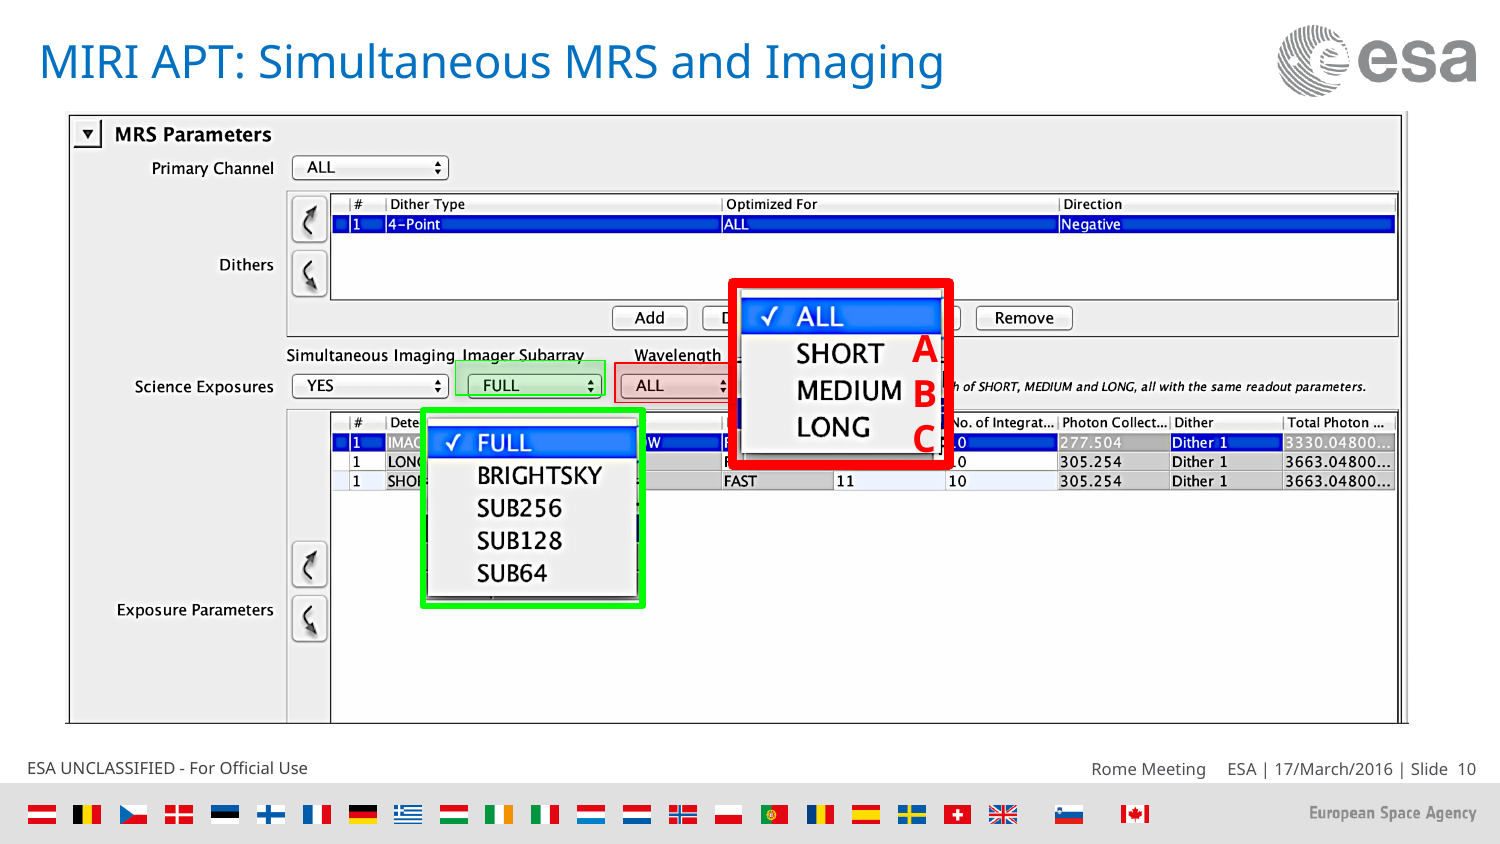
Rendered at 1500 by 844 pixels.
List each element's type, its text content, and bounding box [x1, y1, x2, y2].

title MIRI APT: Simultaneous MRS and Imaging [23, 24, 1201, 96]
picture [1277, 25, 1477, 109]
picture [0, 783, 1500, 844]
picture [65, 111, 1409, 725]
